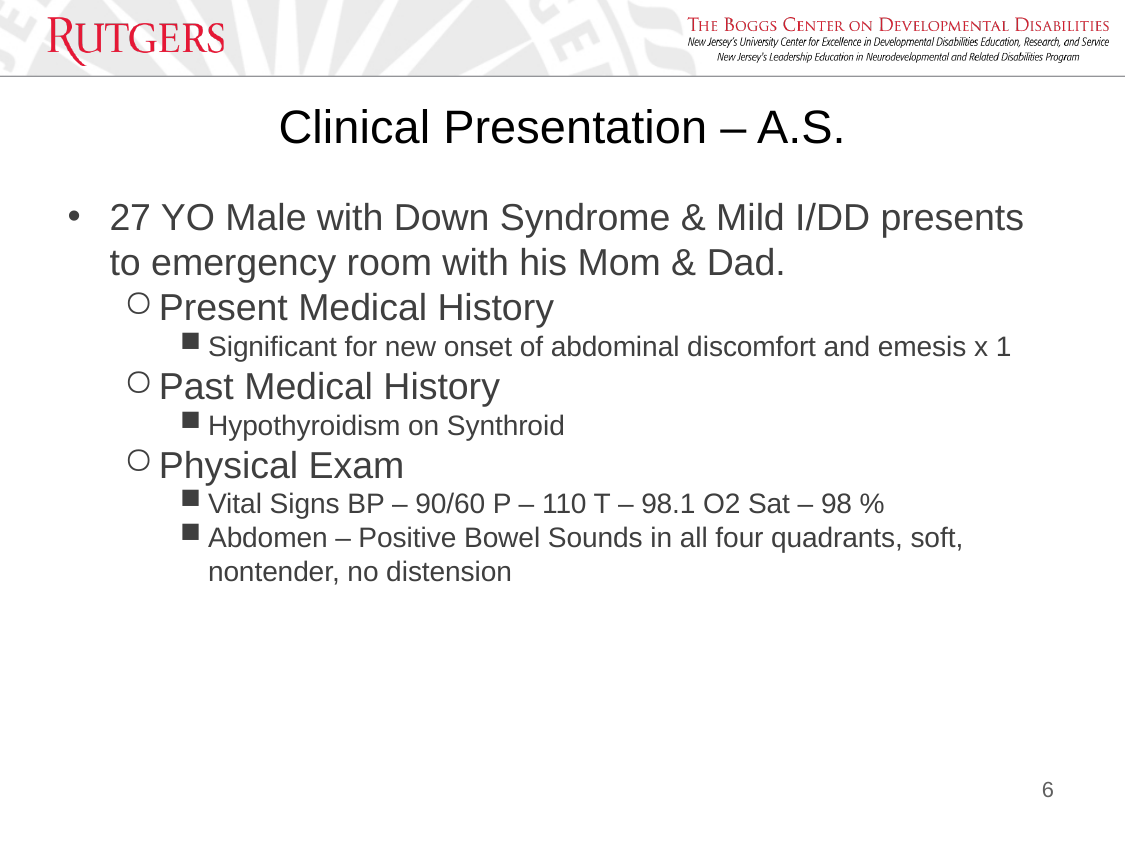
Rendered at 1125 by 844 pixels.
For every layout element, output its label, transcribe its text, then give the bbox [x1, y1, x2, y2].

slide_number 6 [806, 768, 1069, 828]
picture [0, 0, 1125, 77]
title Clinical Presentation – A.S. [56, 74, 1069, 175]
list 27 YO Male with Down Syndrome & Mild I/DD presents to emergency room with his Mom & Dad. Present Medical History Significant for new onset of abdominal discomfort and emesis x 1 Past Medical History Hypothyroidism on Synthroid Physical Exam Vital Signs BP – 90/60 P – 110 T – 98.1 O2 Sat – 98 % Abdomen – Positive Bowel Sounds in all four quadrants, soft, nontender, no distension [56, 187, 1069, 746]
